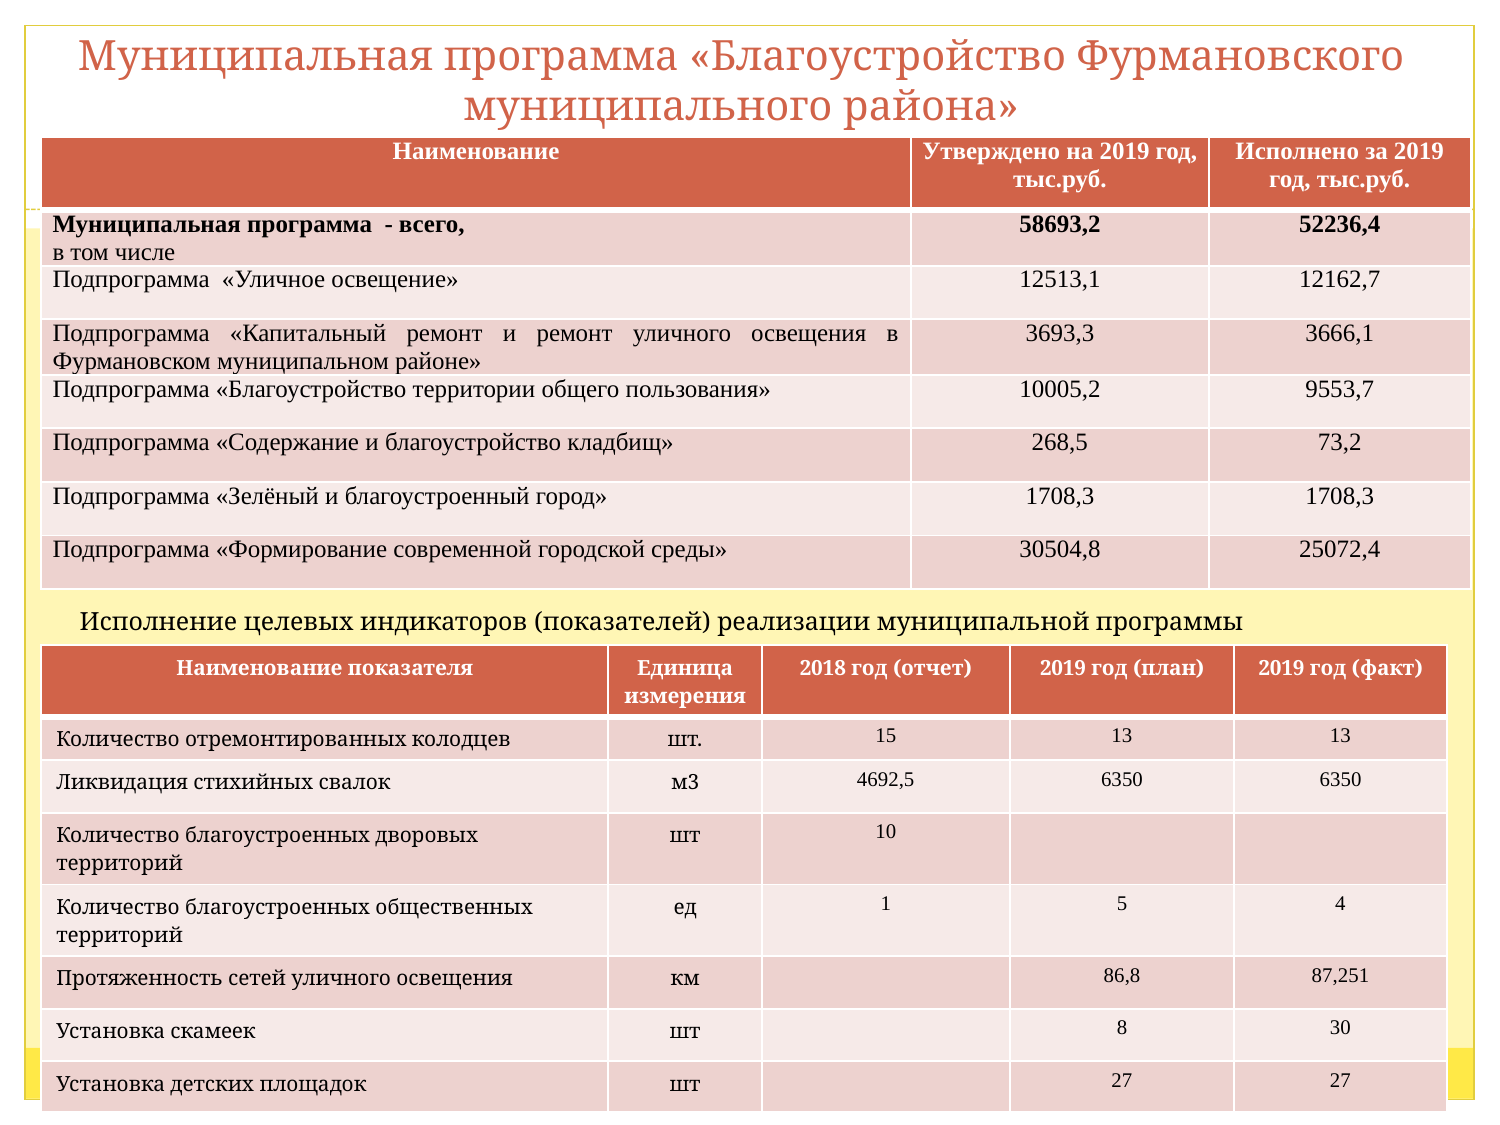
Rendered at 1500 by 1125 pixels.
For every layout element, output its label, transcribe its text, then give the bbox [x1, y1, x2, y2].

table_header Утверждено на 2019 год, тыс.руб. [912, 138, 1208, 207]
table_cell 10005,2 [912, 376, 1208, 427]
table_cell 4 [1235, 885, 1446, 955]
table_cell 13 [1235, 720, 1446, 759]
table_cell 4692,5 [763, 761, 1009, 812]
table_cell [763, 1062, 1009, 1111]
table_header 2019 год (план) [1011, 646, 1233, 714]
table_cell ед [609, 885, 761, 955]
table_cell Подпрограмма «Содержание и благоустройство кладбищ» [42, 429, 910, 481]
text_box Исполнение целевых индикаторов (показателей) реализации муниципальной программы [64, 597, 1460, 657]
table_cell Установка скамеек [42, 1010, 607, 1060]
table_cell Муниципальная программа - всего, в том числе [42, 213, 910, 265]
table_cell 6350 [1011, 761, 1233, 812]
table_cell Подпрограмма «Капитальный ремонт и ремонт уличного освещения в Фурмановском муниципальном районе» [42, 320, 910, 374]
table_cell 12162,7 [1210, 267, 1470, 318]
title Муниципальная программа «Благоустройство Фурмановского муниципального района» [41, 30, 1442, 136]
table_cell 58693,2 [912, 213, 1208, 265]
table_header Наименование [42, 138, 910, 207]
table_cell 73,2 [1210, 429, 1470, 481]
table_cell 13 [1011, 720, 1233, 759]
table_cell Подпрограмма «Благоустройство территории общего пользования» [42, 376, 910, 427]
table_cell 52236,4 [1210, 213, 1470, 265]
table_cell 27 [1235, 1062, 1446, 1111]
table_cell 10 [763, 814, 1009, 884]
table_cell 3666,1 [1210, 320, 1470, 374]
table_cell Подпрограмма «Формирование современной городской среды» [42, 536, 910, 588]
table_cell 1 [763, 885, 1009, 955]
table_header Единица измерения [609, 646, 761, 714]
table_cell 15 [763, 720, 1009, 759]
table_cell 8 [1011, 1010, 1233, 1060]
table_cell шт [609, 1010, 761, 1060]
table_cell 6350 [1235, 761, 1446, 812]
table_header 2019 год (факт) [1235, 646, 1446, 714]
table_cell 3693,3 [912, 320, 1208, 374]
table_cell шт [609, 1062, 761, 1111]
table_cell шт. [609, 720, 761, 759]
table_cell 25072,4 [1210, 536, 1470, 588]
table_cell Подпрограмма «Зелёный и благоустроенный город» [42, 483, 910, 535]
table_cell Количество благоустроенных дворовых территорий [42, 814, 607, 884]
table_cell Подпрограмма «Уличное освещение» [42, 267, 910, 318]
table_cell Ликвидация стихийных свалок [42, 761, 607, 812]
table_cell 5 [1011, 885, 1233, 955]
table_cell [1235, 814, 1446, 884]
table_cell [763, 1010, 1009, 1060]
table_cell 86,8 [1011, 957, 1233, 1008]
table_cell Протяженность сетей уличного освещения [42, 957, 607, 1008]
table_cell 12513,1 [912, 267, 1208, 318]
table_cell км [609, 957, 761, 1008]
table_cell 87,251 [1235, 957, 1446, 1008]
table_header Наименование показателя [42, 646, 607, 714]
table_cell 1708,3 [912, 483, 1208, 535]
table_cell м3 [609, 761, 761, 812]
table_cell [1011, 814, 1233, 884]
table_cell 30504,8 [912, 536, 1208, 588]
table_cell 268,5 [912, 429, 1208, 481]
table_header Исполнено за 2019 год, тыс.руб. [1210, 138, 1470, 207]
table_cell 30 [1235, 1010, 1446, 1060]
table_cell 27 [1011, 1062, 1233, 1111]
table_cell [763, 957, 1009, 1008]
table_cell Количество благоустроенных общественных территорий [42, 885, 607, 955]
table_cell Установка детских площадок [42, 1062, 607, 1111]
table_cell шт [609, 814, 761, 884]
table_cell 1708,3 [1210, 483, 1470, 535]
table_cell 9553,7 [1210, 376, 1470, 427]
table_header 2018 год (отчет) [763, 646, 1009, 714]
table_cell Количество отремонтированных колодцев [42, 720, 607, 759]
